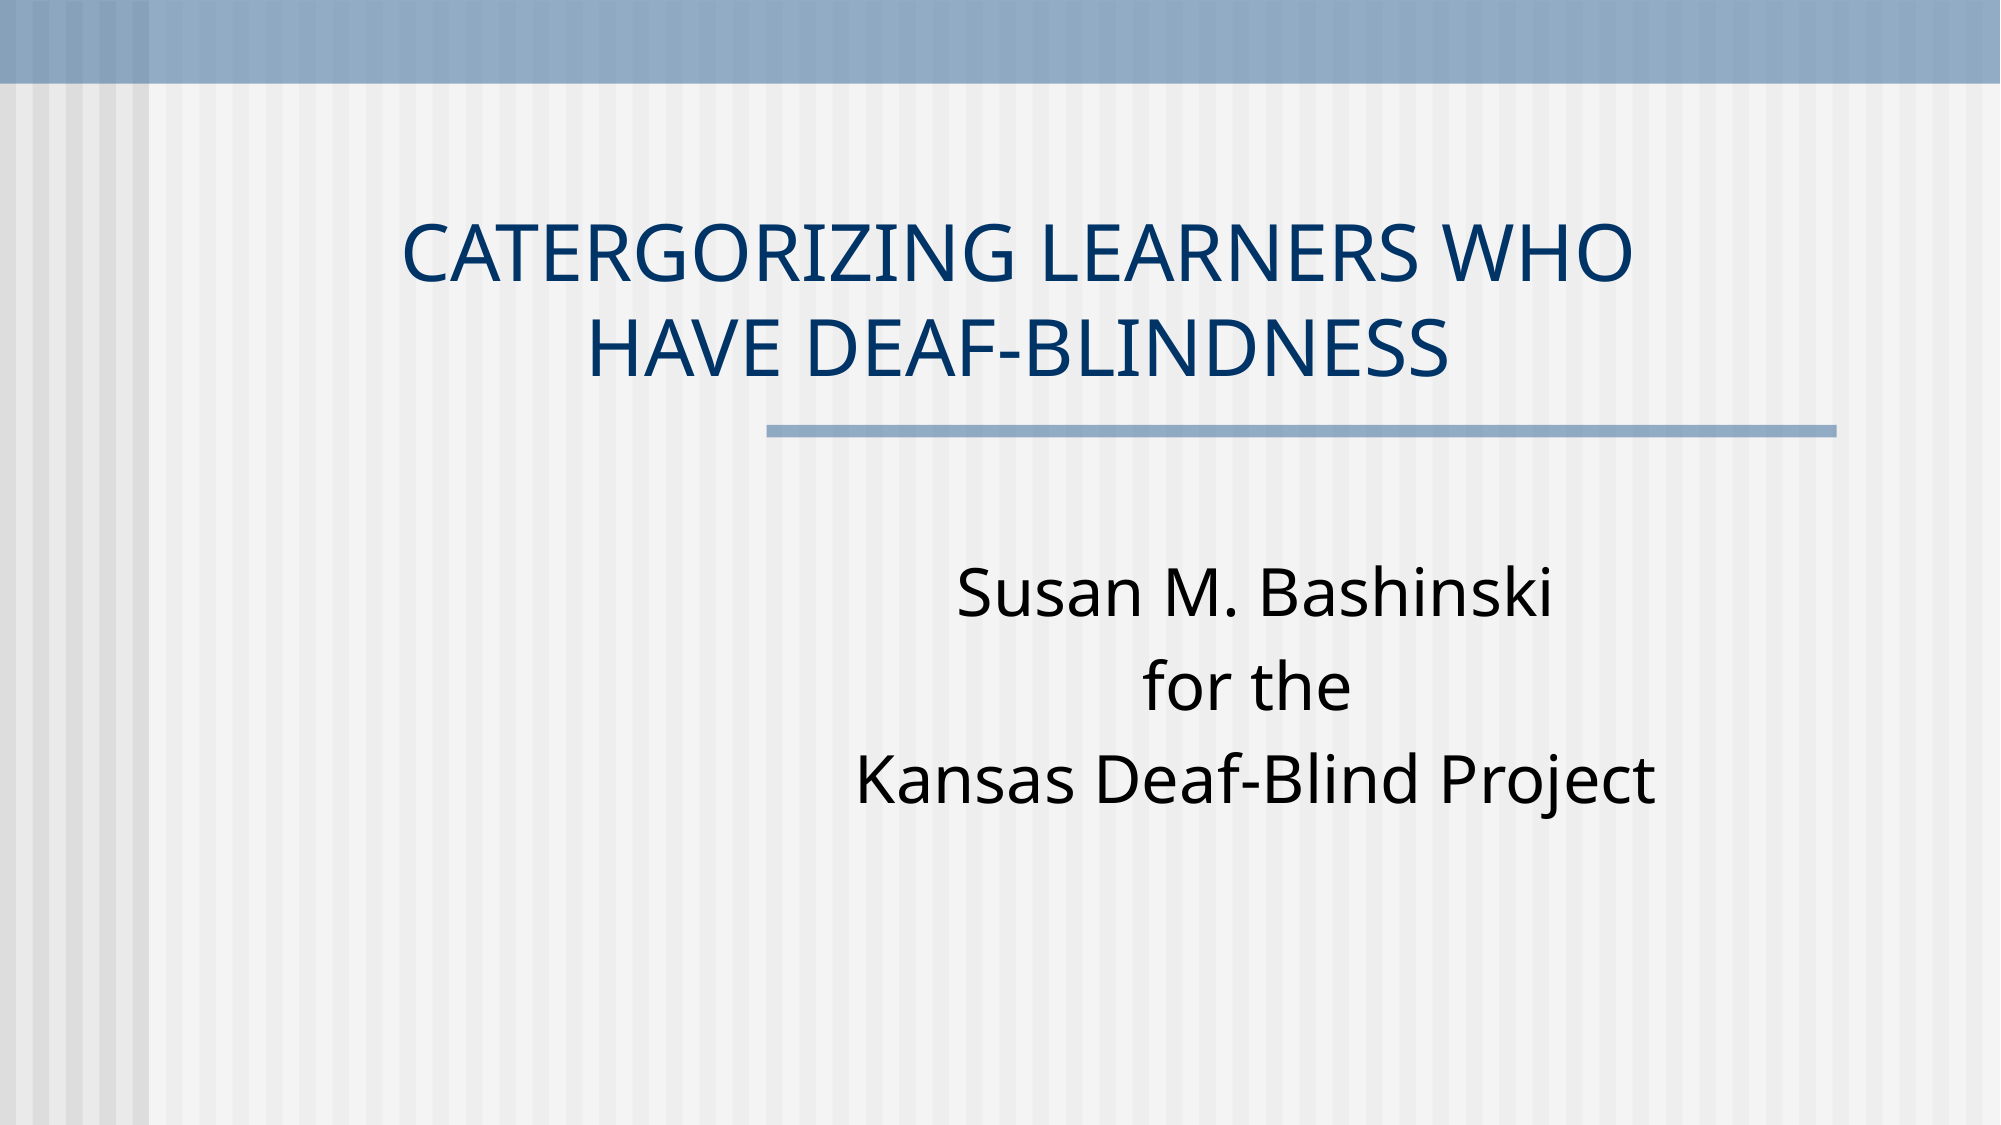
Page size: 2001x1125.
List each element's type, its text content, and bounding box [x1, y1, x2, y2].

subtitle Susan M. Bashinski for the Kansas Deaf-Blind Project [825, 469, 1688, 1063]
title CATERGORIZING LEARNERS WHO HAVE DEAF-BLINDNESS [287, 112, 1750, 400]
